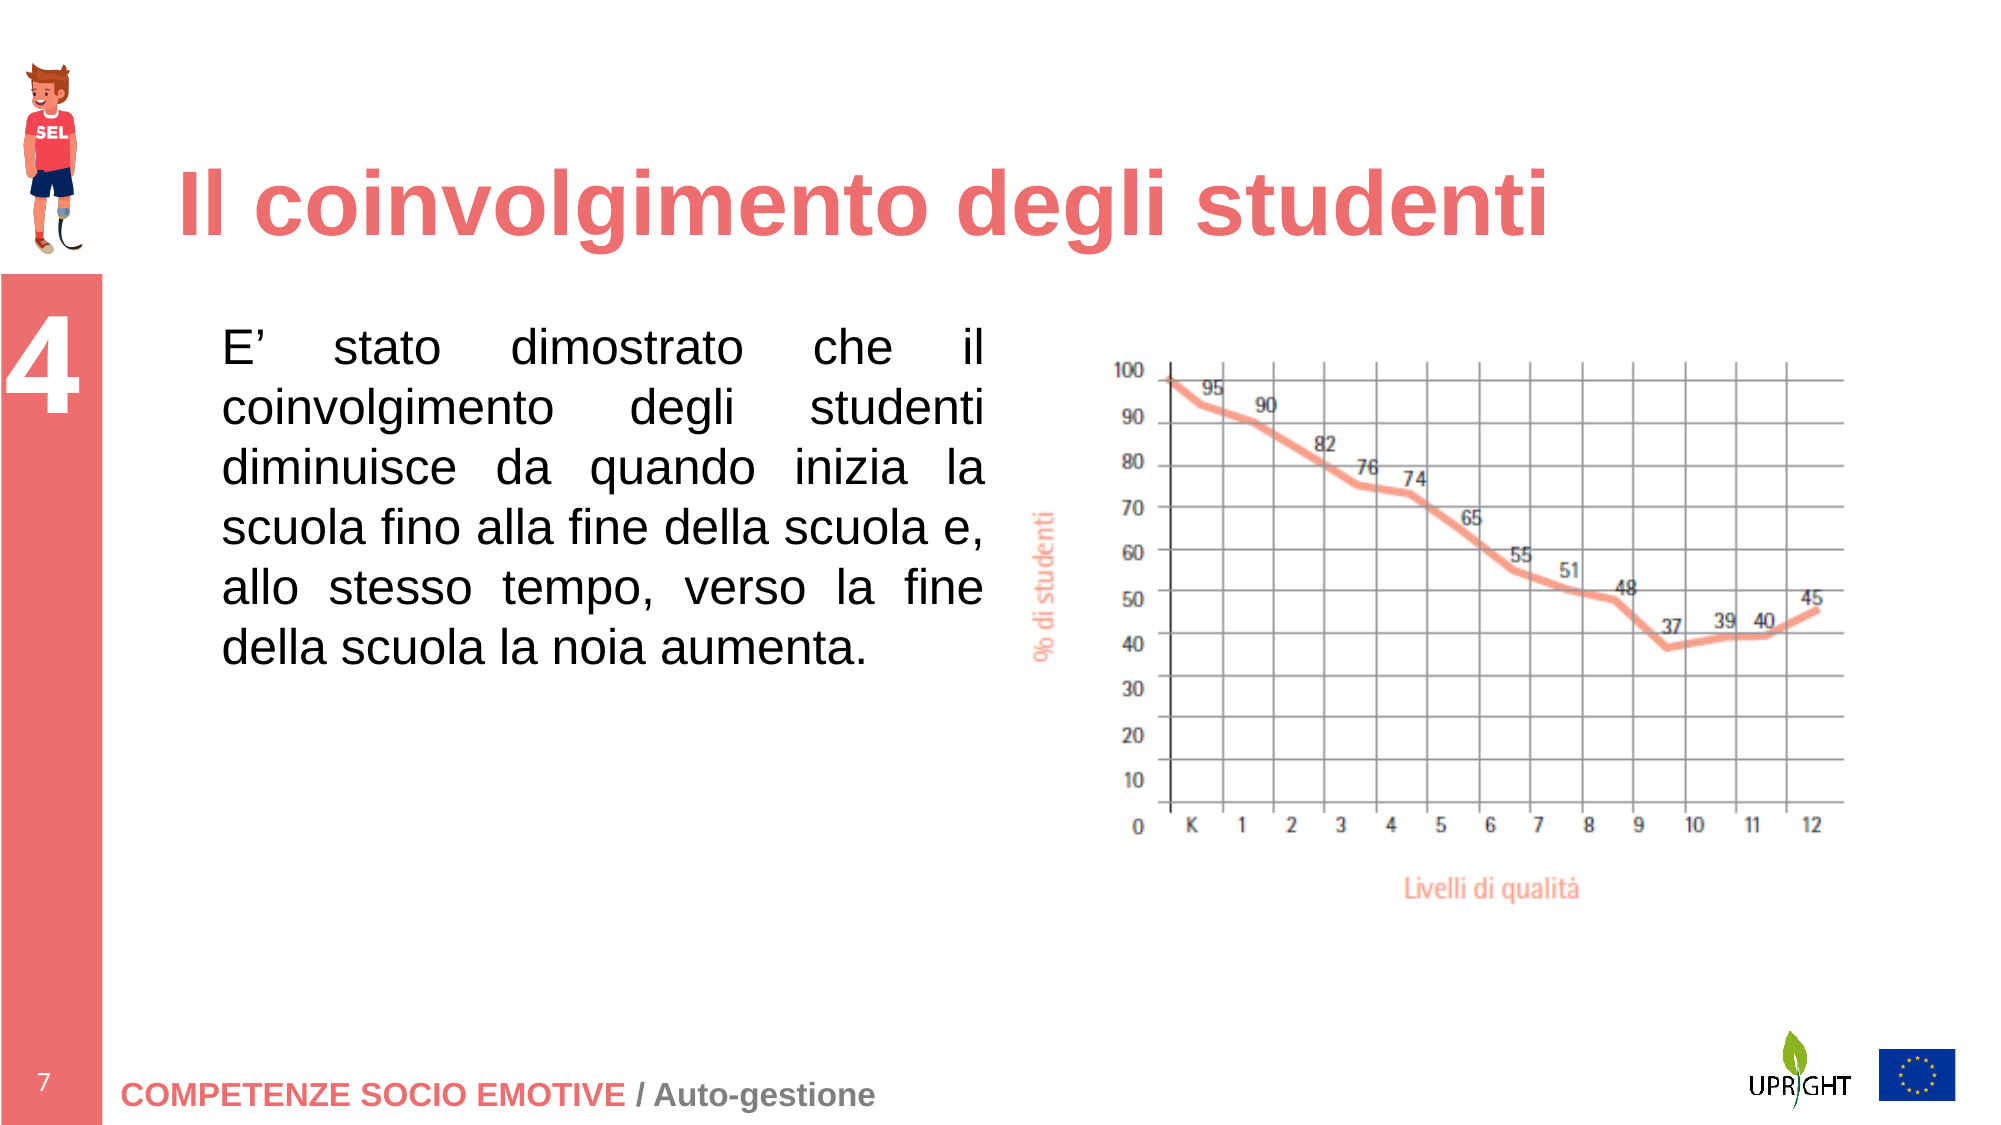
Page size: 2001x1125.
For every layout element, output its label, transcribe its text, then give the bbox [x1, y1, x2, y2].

picture [15, 53, 91, 264]
picture [999, 306, 1879, 943]
picture [1879, 1049, 1956, 1101]
picture [1734, 1024, 1862, 1120]
text_box Il coinvolgimento degli studenti [162, 89, 1922, 307]
text_box E’ stato dimostrato che il coinvolgimento degli studenti diminuisce da quando inizia la scuola fino alla fine della scuola e, allo stesso tempo, verso la fine della scuola la noia aumenta. [206, 307, 997, 682]
text_box COMPETENZE SOCIO EMOTIVE / Auto-gestione [105, 1065, 1214, 1121]
